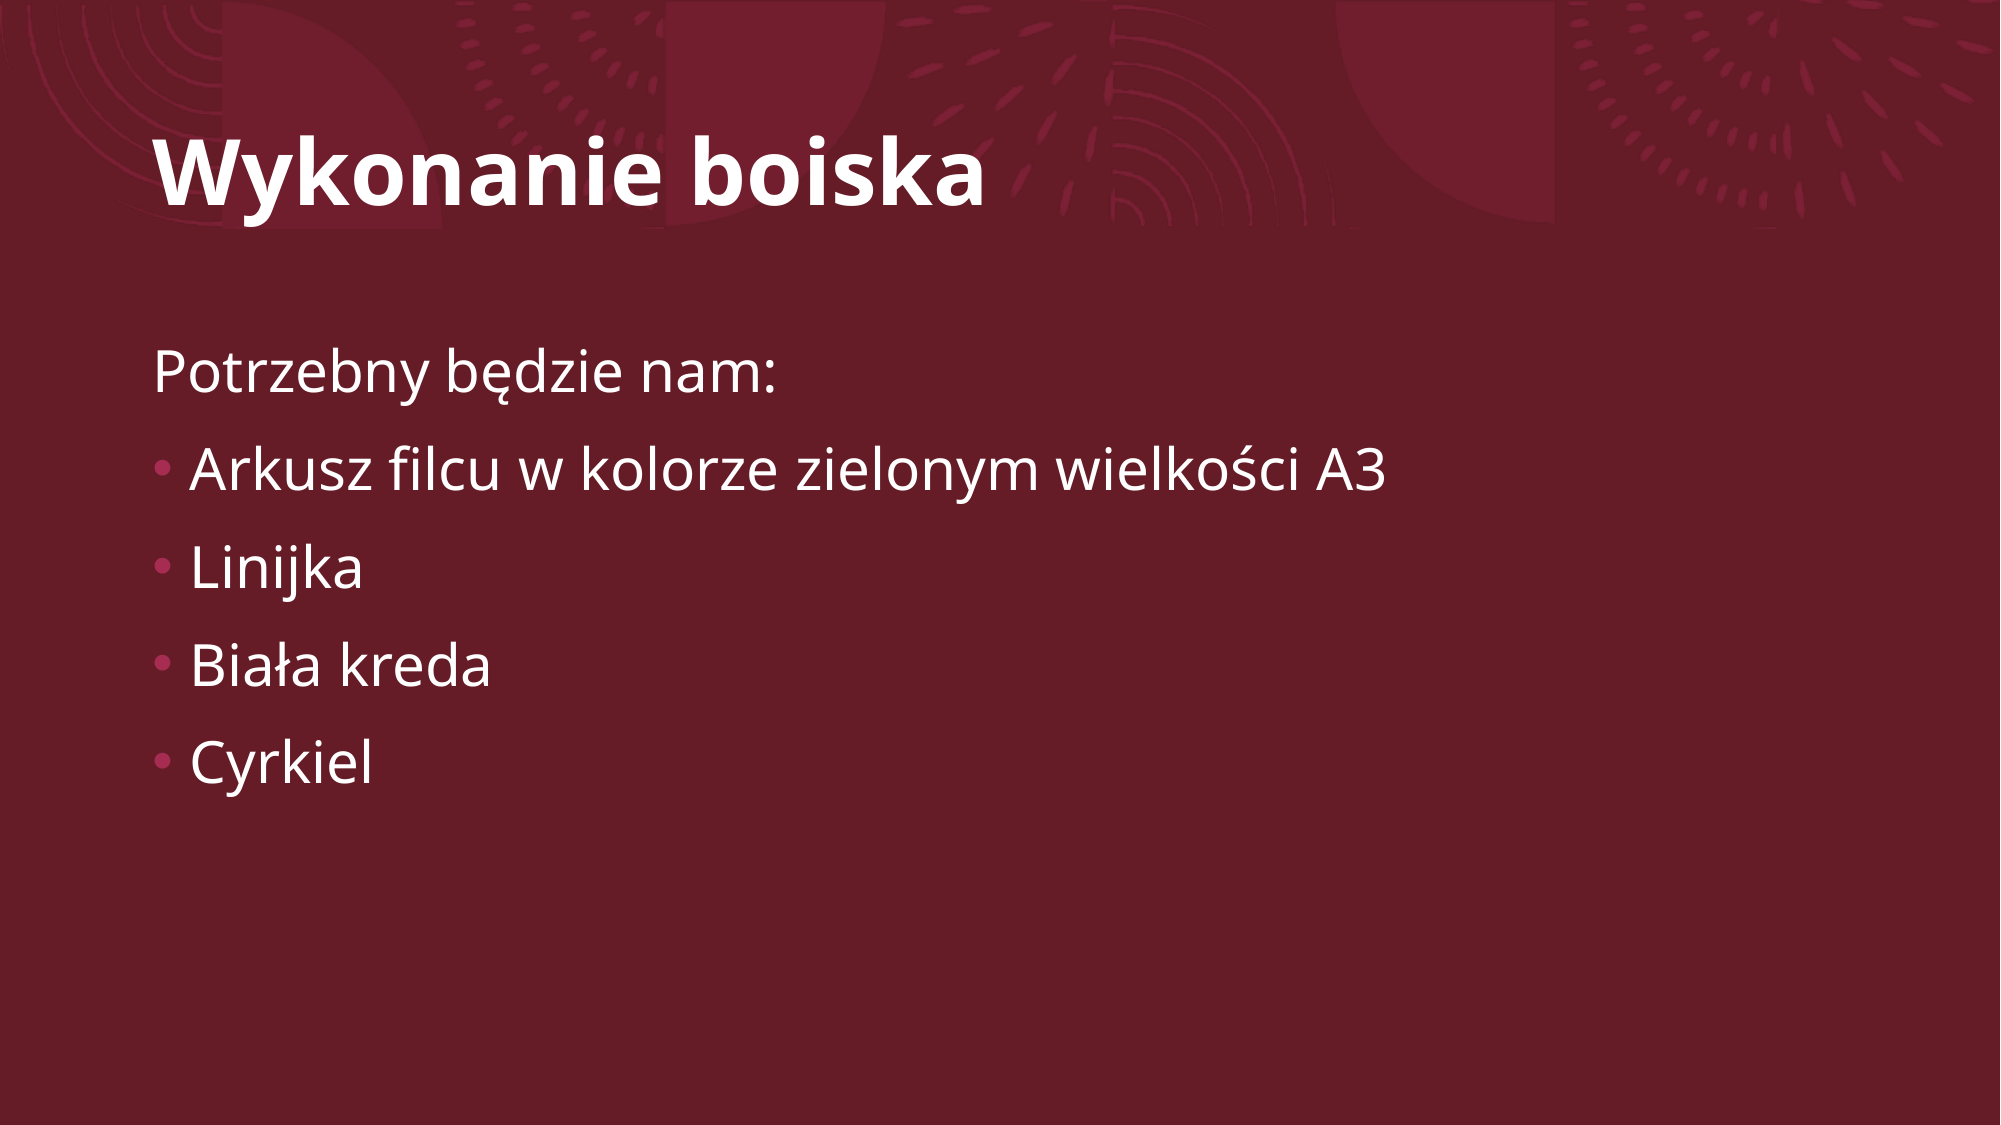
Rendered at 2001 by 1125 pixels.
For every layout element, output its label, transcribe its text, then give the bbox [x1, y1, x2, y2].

title Wykonanie boiska [137, 60, 1863, 278]
list Potrzebny będzie nam: Arkusz filcu w kolorze zielonym wielkości A3 Linijka Biała kreda Cyrkiel [137, 319, 1863, 1009]
